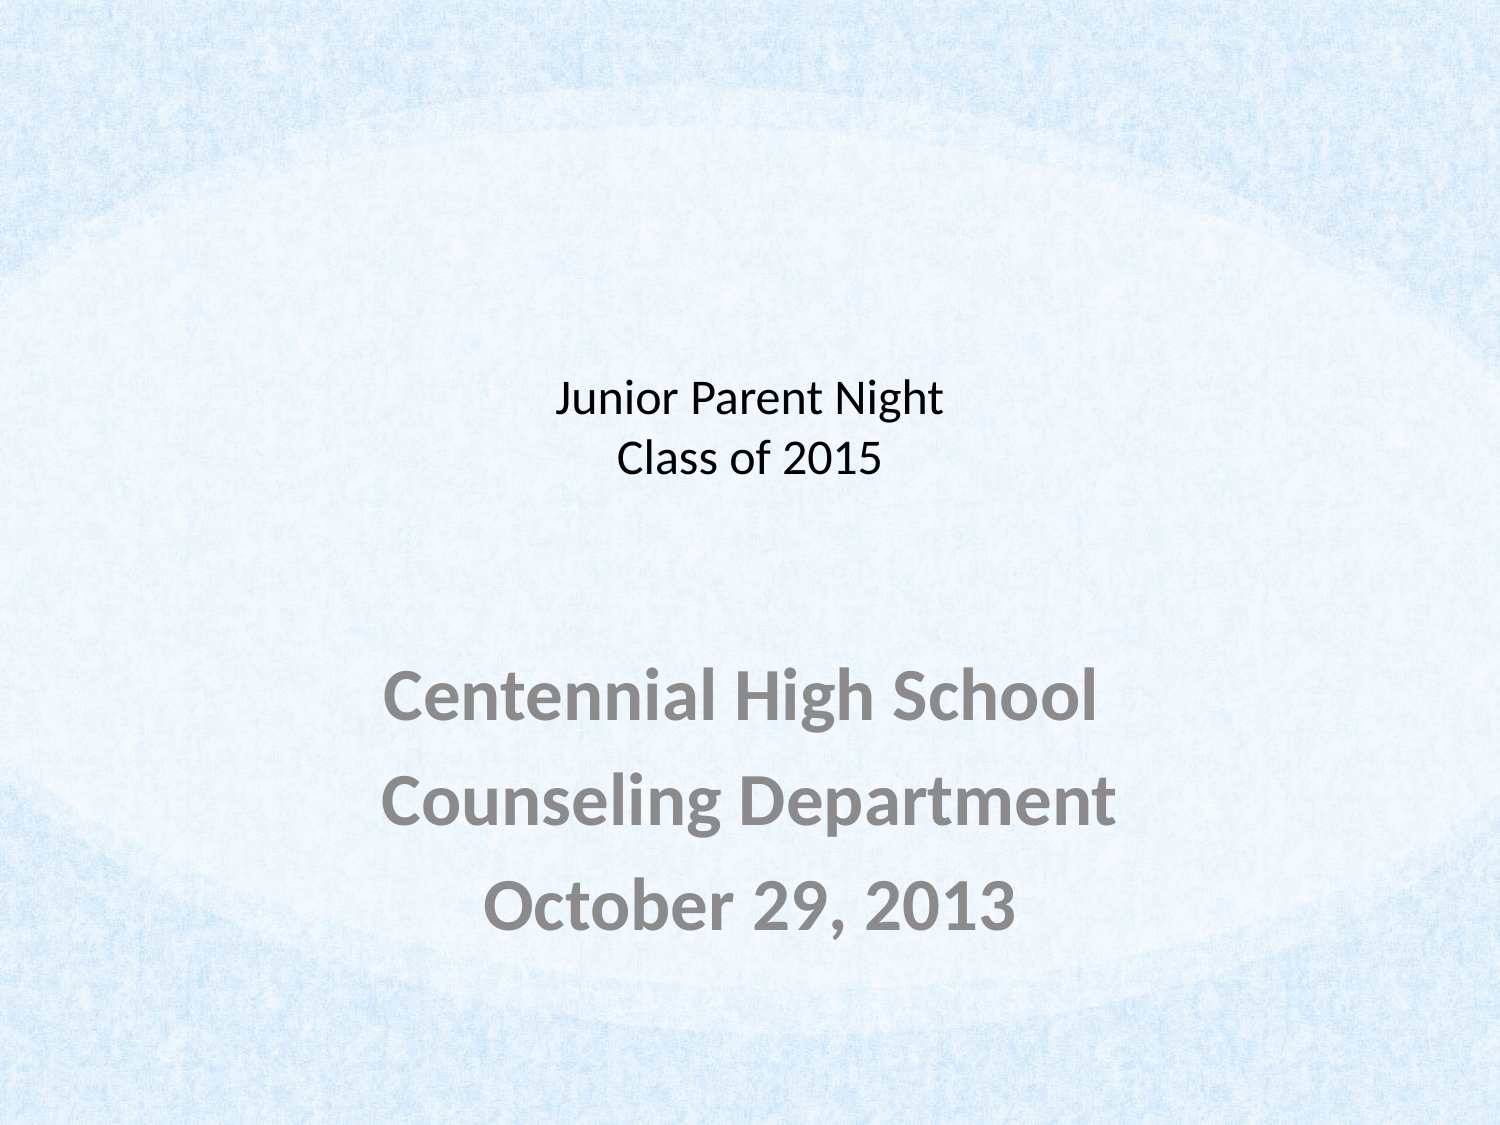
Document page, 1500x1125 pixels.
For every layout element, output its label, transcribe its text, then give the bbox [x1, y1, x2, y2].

subtitle Centennial High School Counseling Department October 29, 2013 [224, 637, 1276, 926]
title Junior Parent Night Class of 2015 [112, 312, 1388, 538]
picture [0, 0, 1500, 1125]
